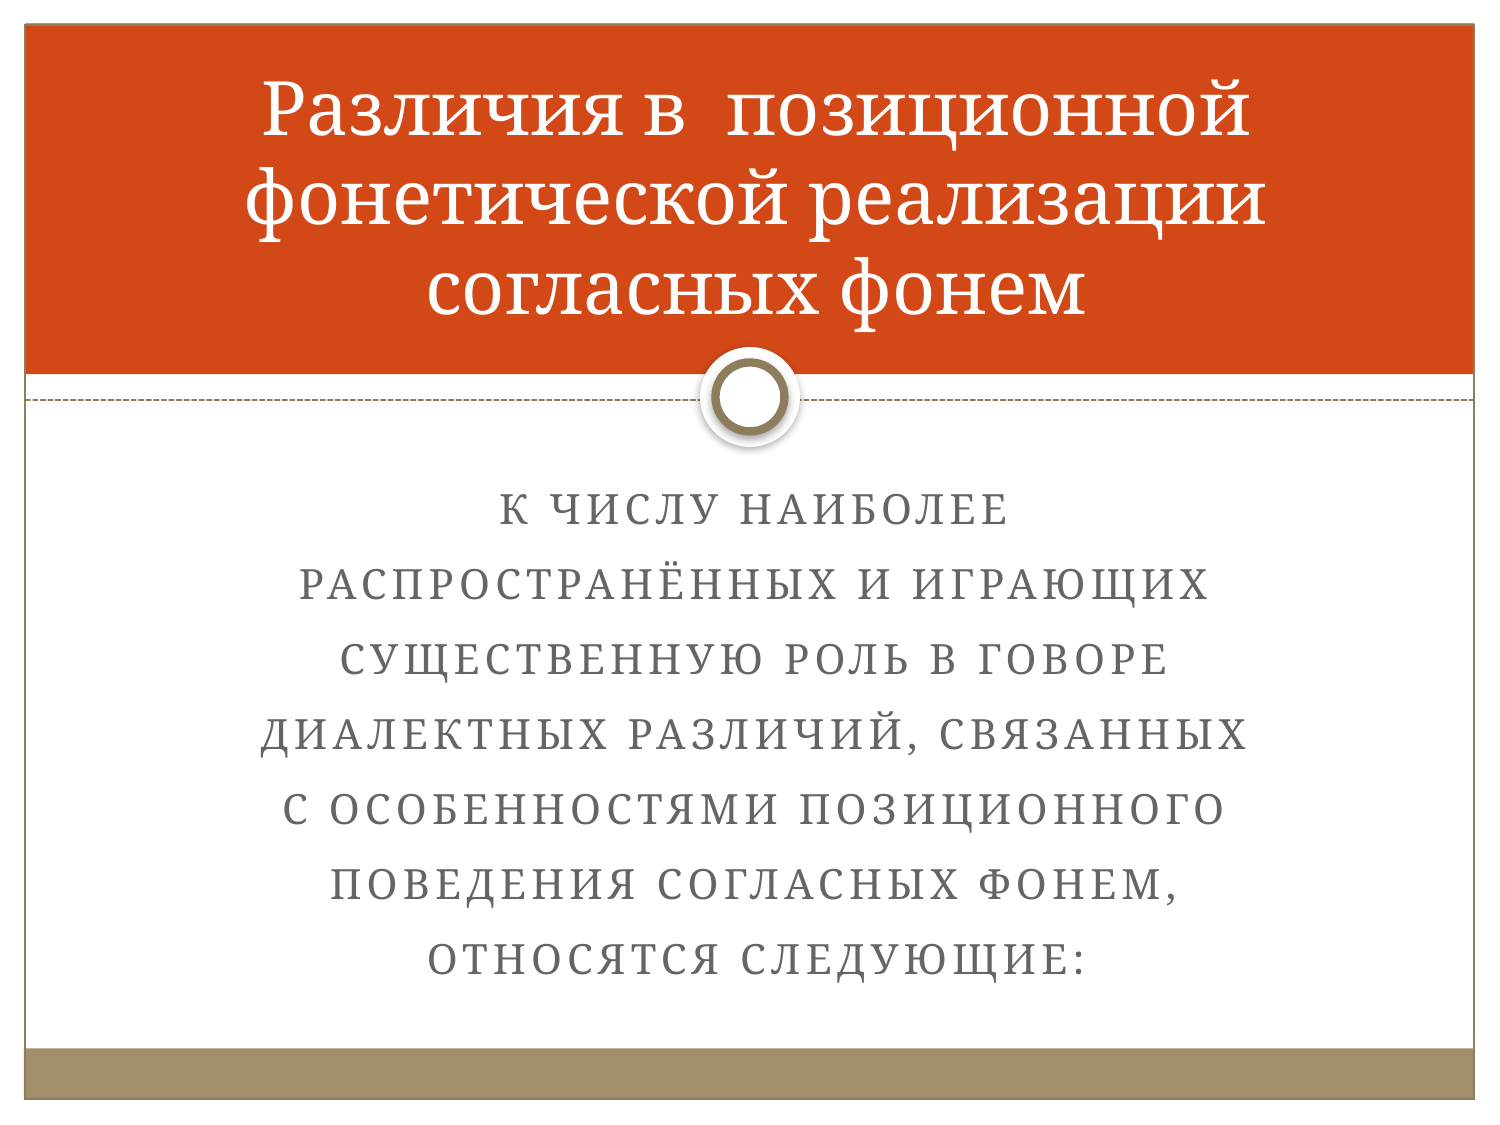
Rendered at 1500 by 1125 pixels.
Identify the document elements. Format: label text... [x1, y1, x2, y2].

title Различия в позиционной фонетической реализации согласных фонем [118, 87, 1394, 338]
list К числу наиболее распространённых и играющих существенную роль в говоре диалектных различий, связанных с особенностями позиционного поведения согласных фонем, относятся следующие: [224, 450, 1288, 997]
